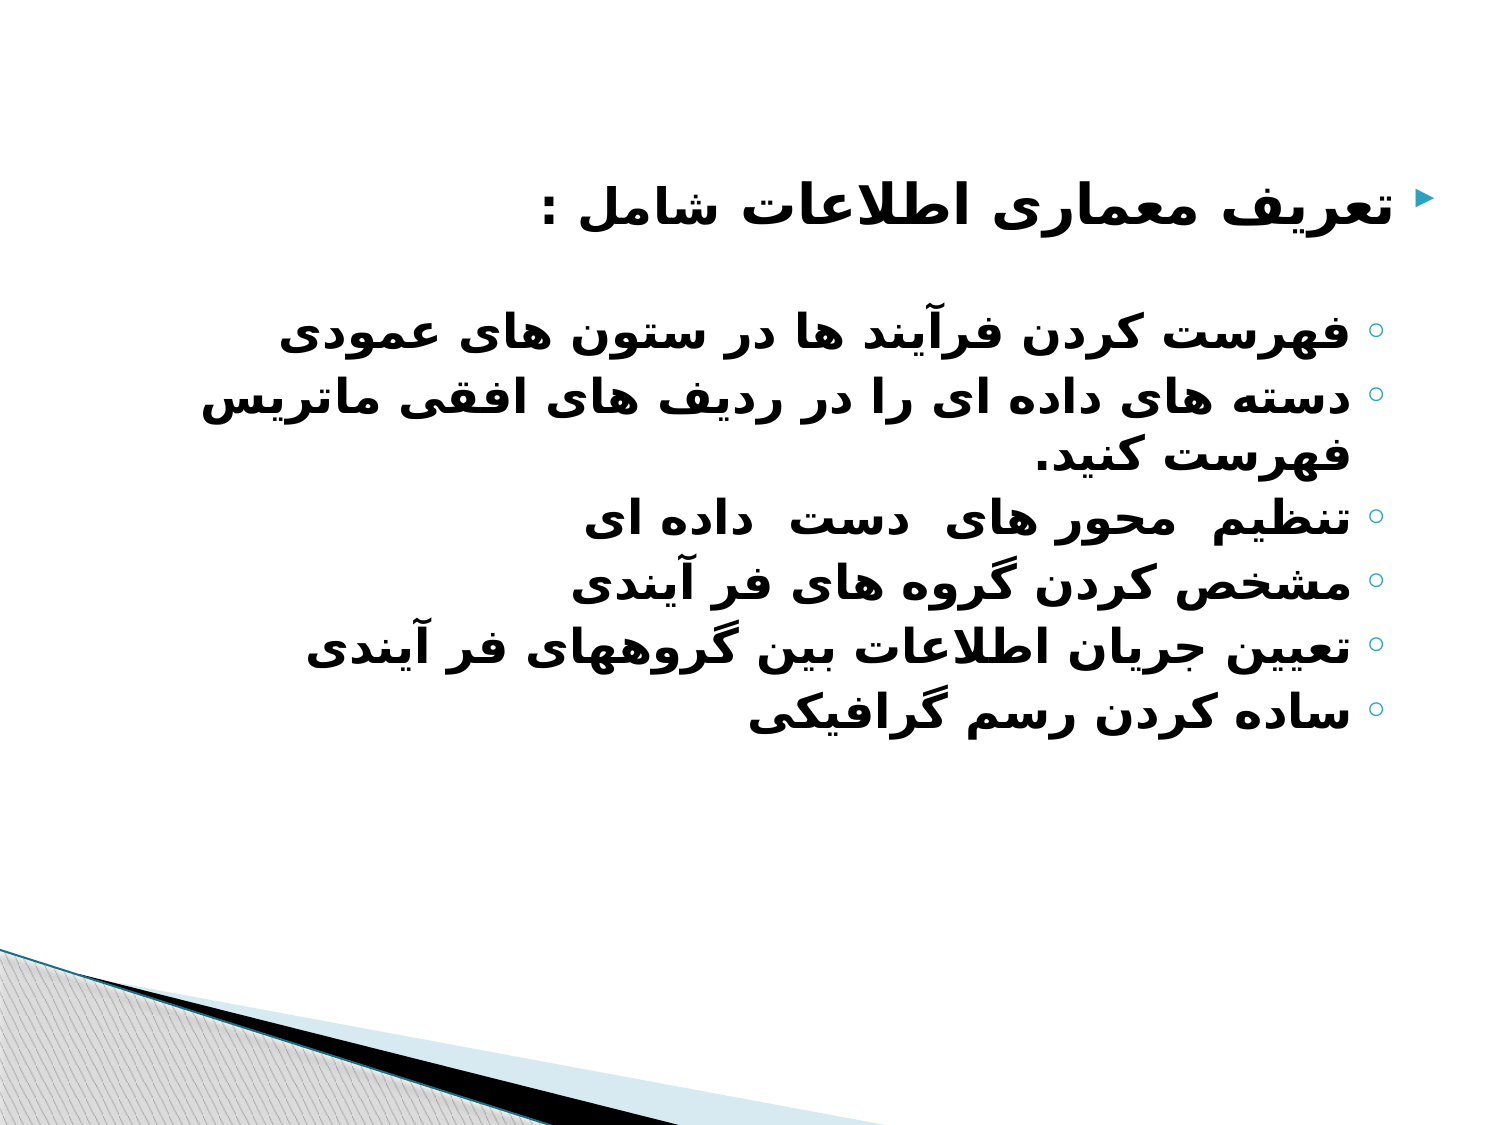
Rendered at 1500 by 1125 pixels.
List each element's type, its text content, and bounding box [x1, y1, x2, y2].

list تعریف معماری اطلاعات شامل : فهرست کردن فرآیند ها در ستون های عمودی دسته های داده ای را در ردیف های افقی ماتریس فهرست کنید. تنظیم محور های دست داده ای مشخص کردن گروه های فر آیندی تعیین جریان اطلاعات بین گروههای فر آیندی ساده کردن رسم گرافیکی [29, 160, 1471, 1125]
